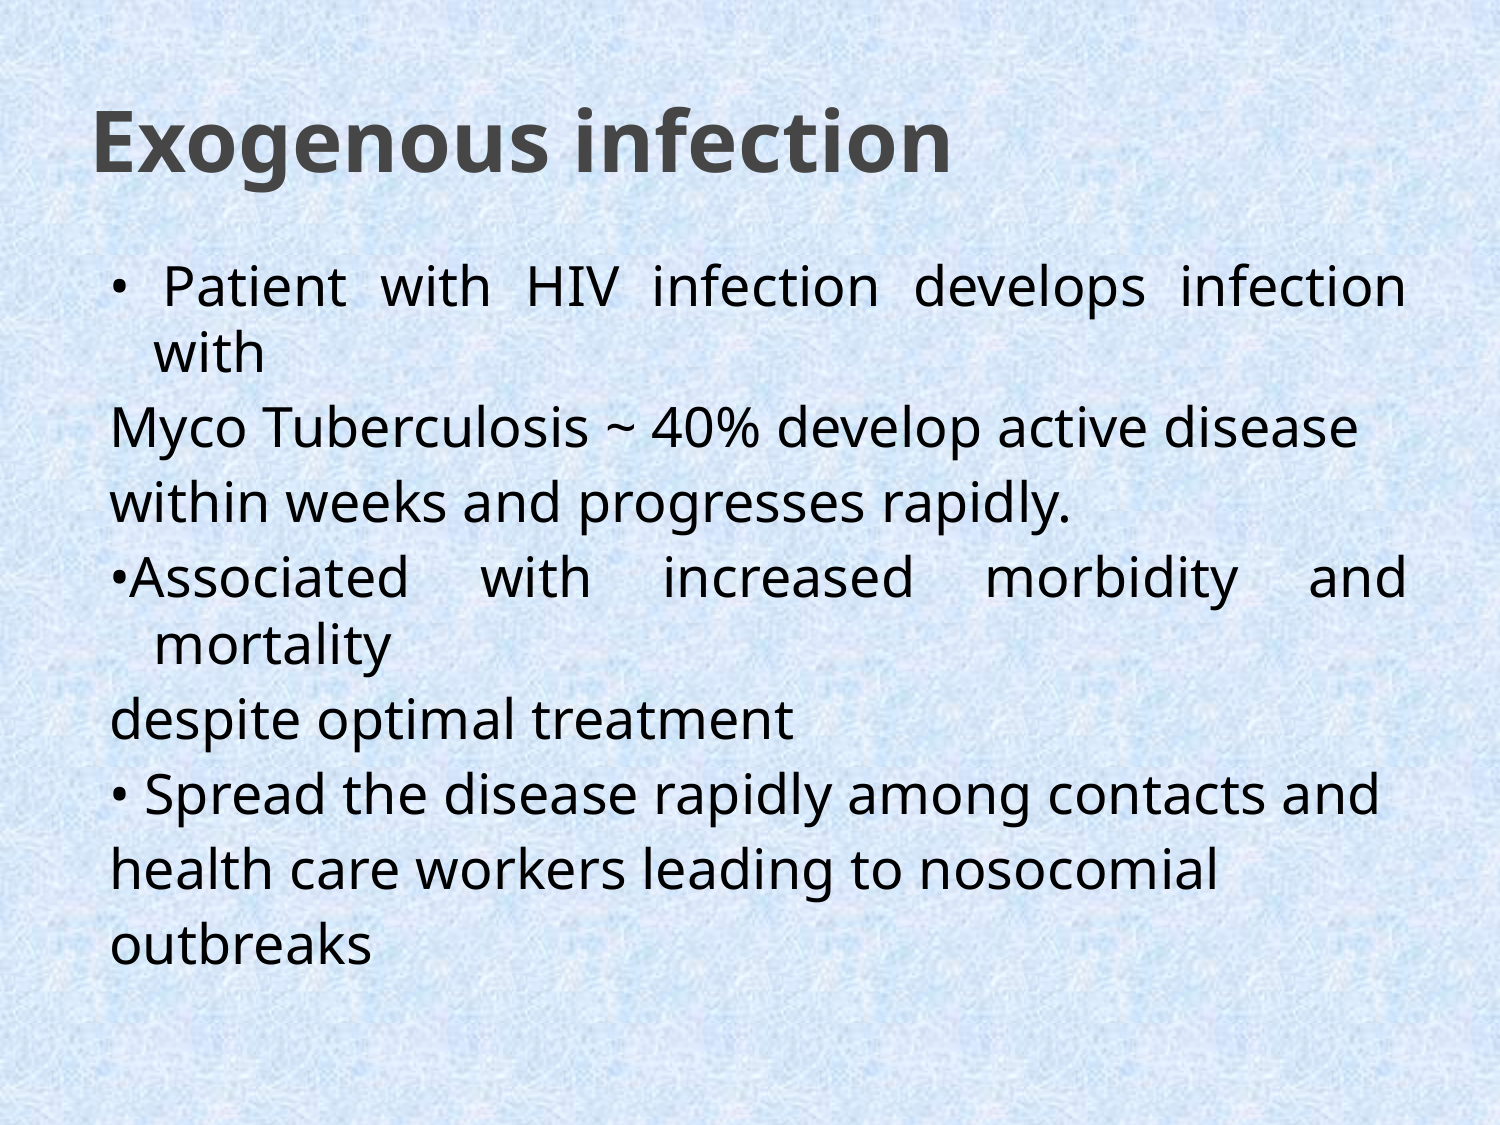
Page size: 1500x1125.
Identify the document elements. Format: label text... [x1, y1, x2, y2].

picture [0, 0, 1500, 1125]
title Exogenous infection [75, 45, 1425, 233]
list • Patient with HIV infection develops infection with Myco Tuberculosis ~ 40% develop active disease within weeks and progresses rapidly. •Associated with increased morbidity and mortality despite optimal treatment • Spread the disease rapidly among contacts and health care workers leading to nosocomial outbreaks [75, 243, 1425, 986]
